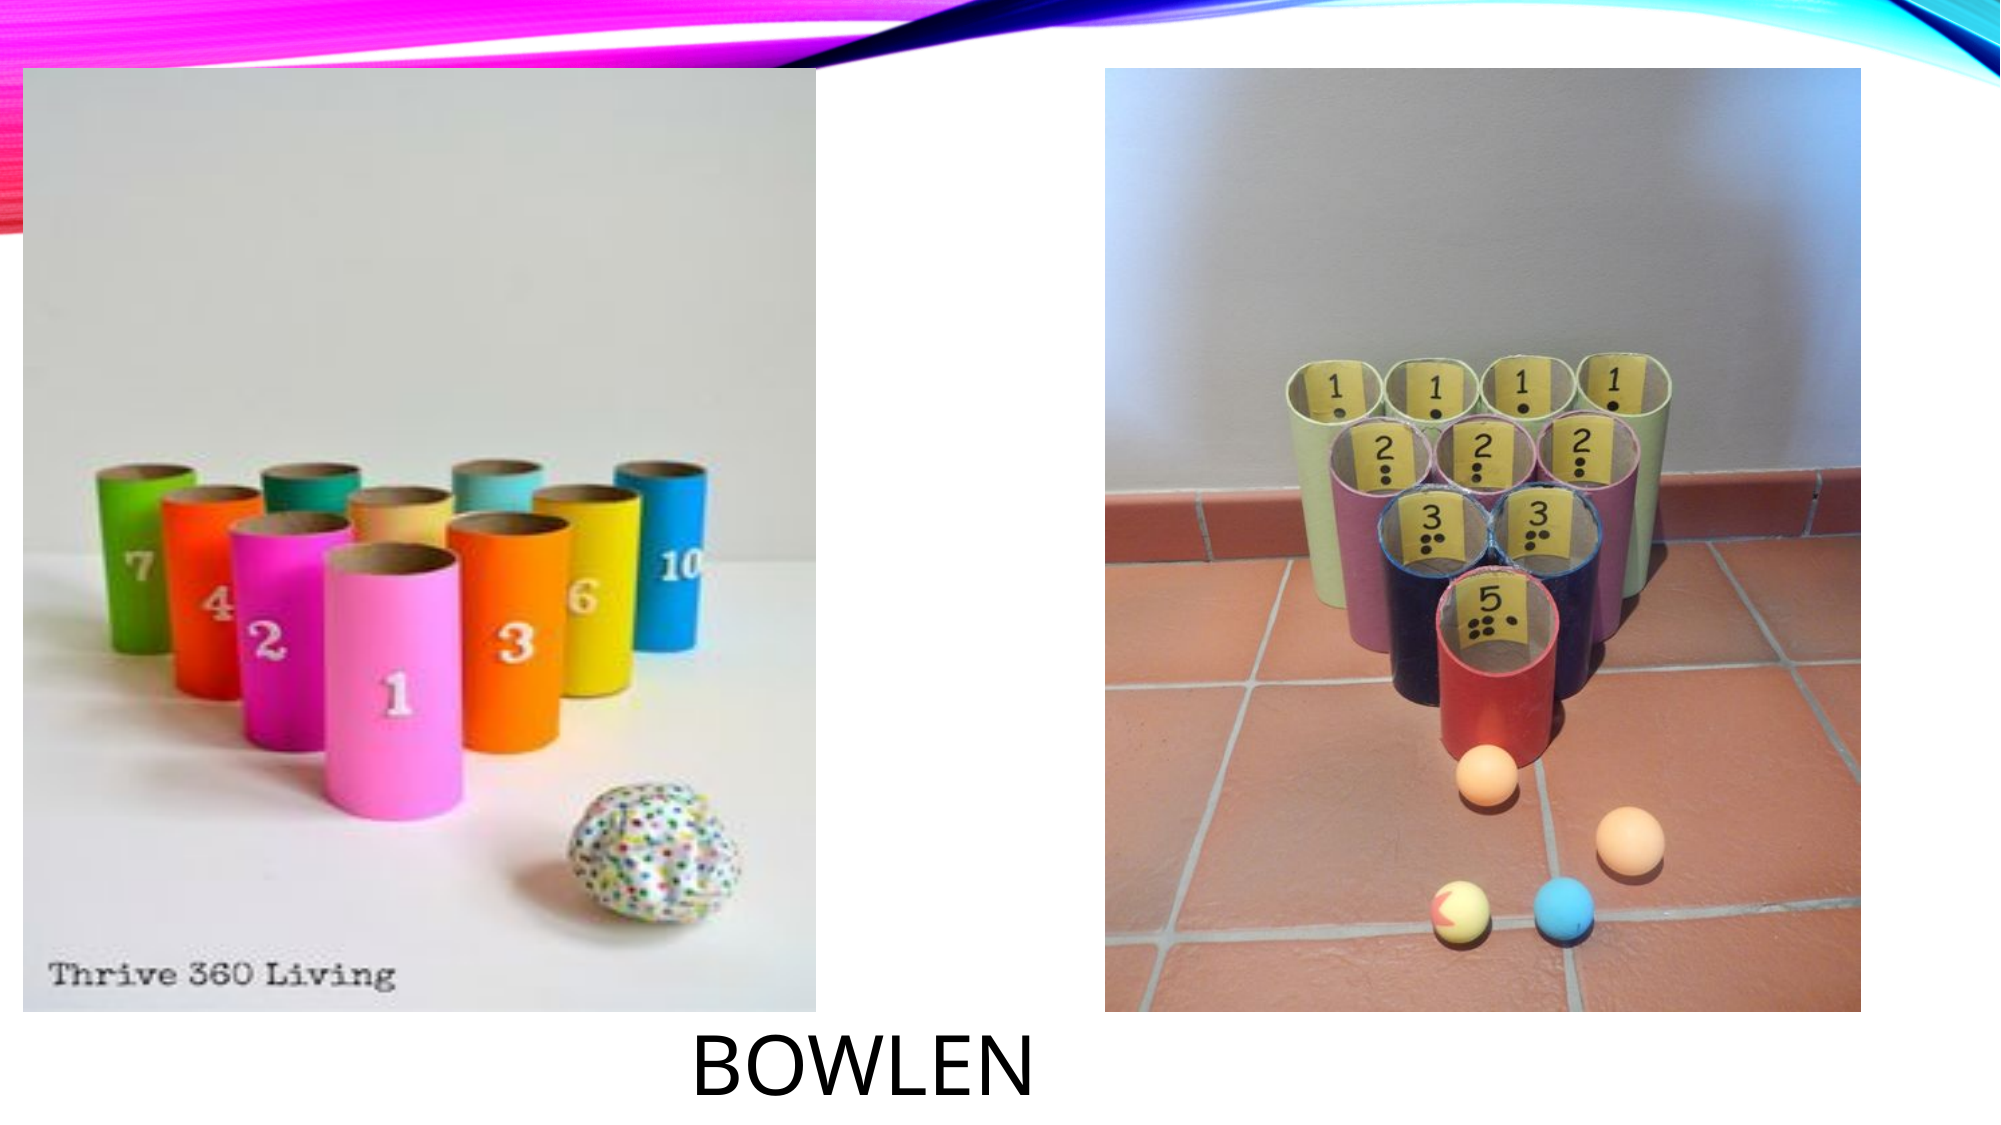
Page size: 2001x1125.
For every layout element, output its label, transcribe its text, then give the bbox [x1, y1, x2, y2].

picture [0, 0, 2000, 1013]
picture [1890, 0, 2000, 75]
picture [1910, 0, 2000, 45]
title Bowlen [0, 962, 1054, 1125]
